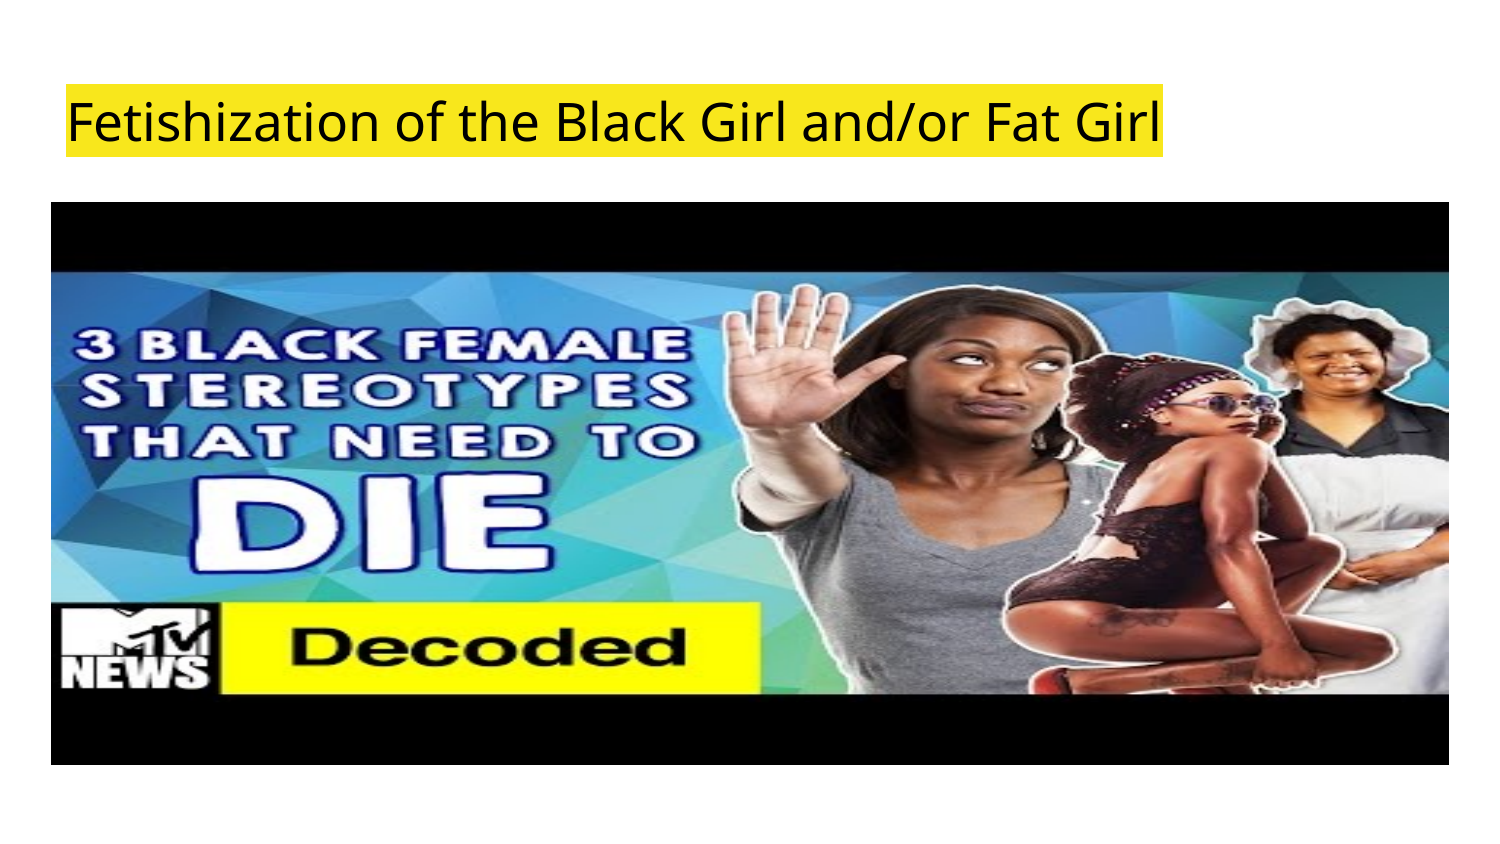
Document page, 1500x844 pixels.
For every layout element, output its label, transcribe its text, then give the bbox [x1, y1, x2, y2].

title Fetishization of the Black Girl and/or Fat Girl [51, 72, 1449, 167]
picture [50, 202, 1450, 766]
